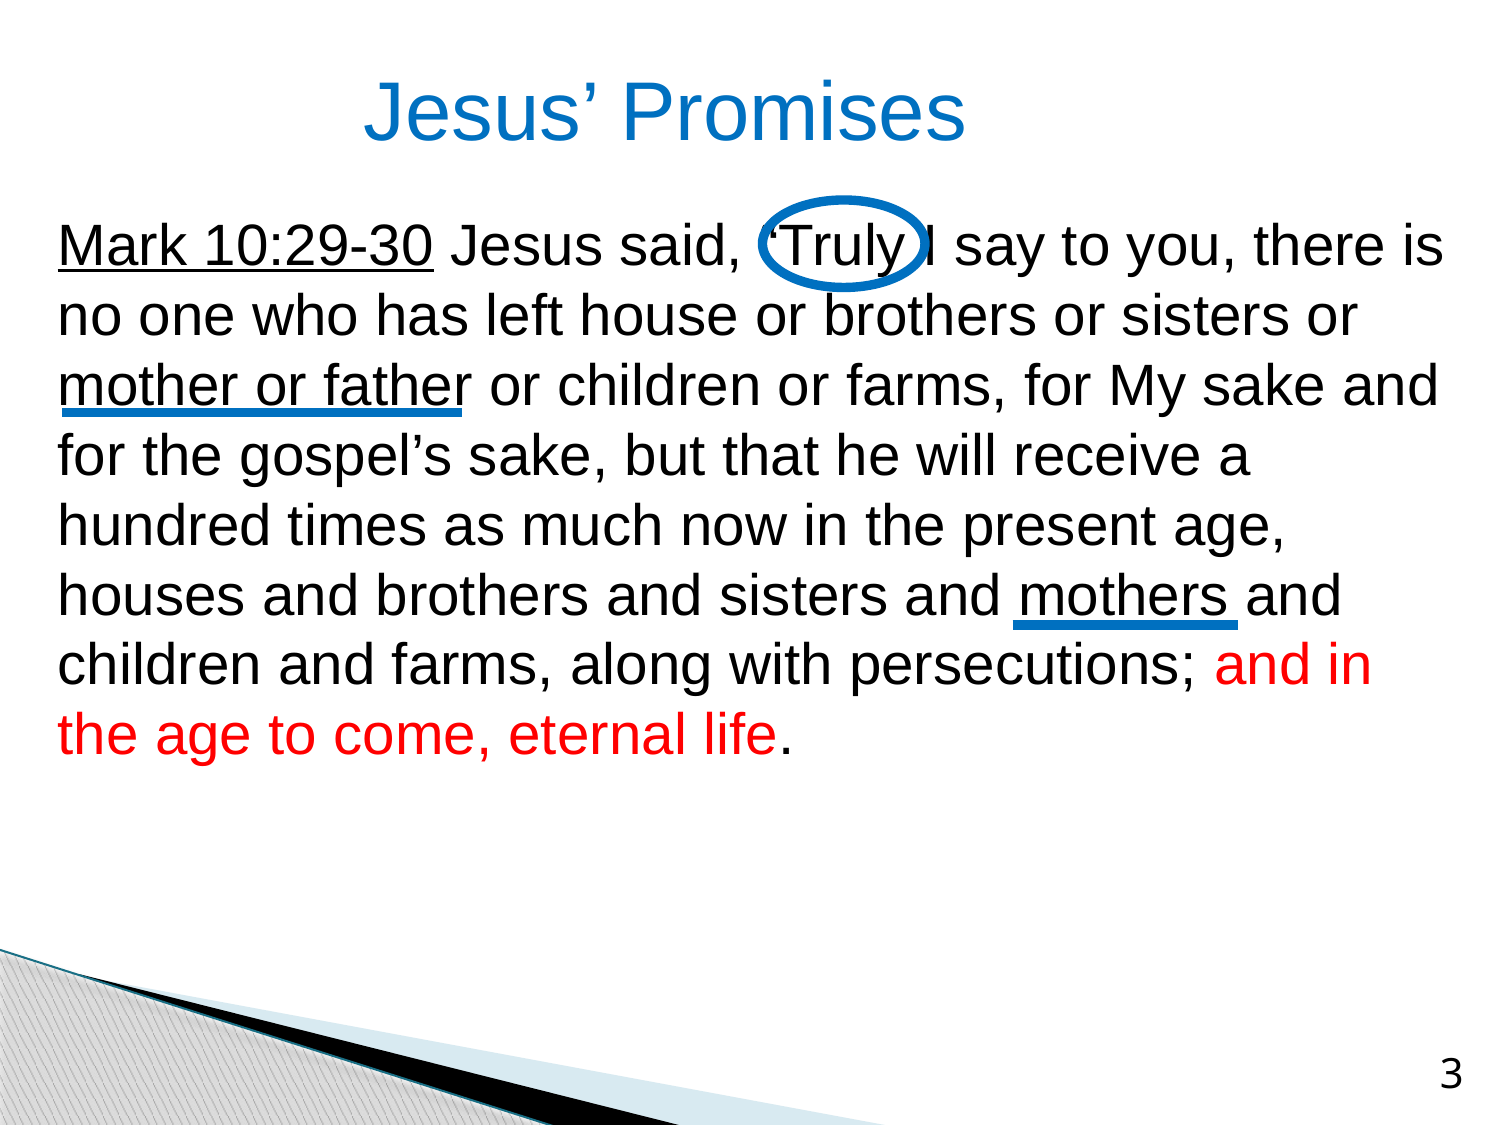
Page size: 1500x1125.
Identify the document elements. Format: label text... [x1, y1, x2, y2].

text_box [757, 195, 930, 292]
slide_number 3 [1374, 1025, 1479, 1112]
title Jesus’ Promises [37, 12, 1475, 200]
list Mark 10:29-30 Jesus said, “Truly I say to you, there is no one who has left house or brothers or sisters or mother or father or children or farms, for My sake and for the gospel’s sake, but that he will receive a hundred times as much now in the present age, houses and brothers and sisters and mothers and children and farms, along with persecutions; and in the age to come, eternal life. [24, 200, 1463, 986]
